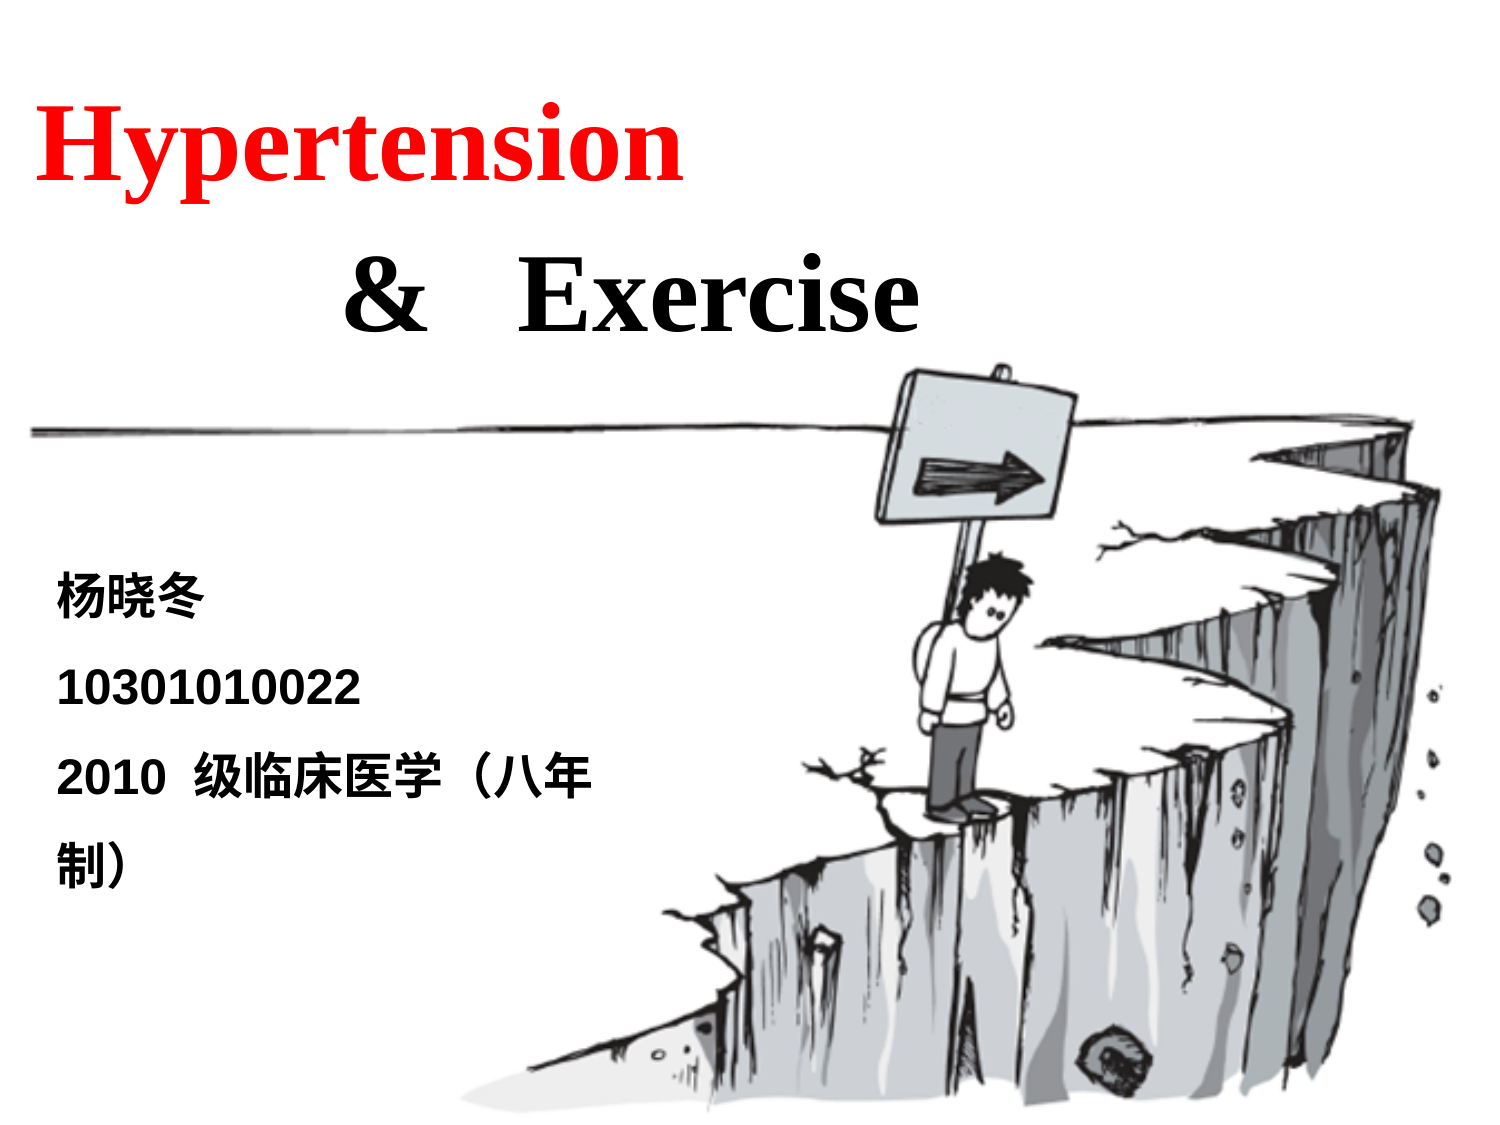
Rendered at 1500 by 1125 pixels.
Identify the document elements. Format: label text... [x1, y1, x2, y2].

text_box & Exercise [324, 211, 1081, 286]
text_box Hypertension [0, 60, 742, 211]
picture [17, 287, 1466, 1125]
